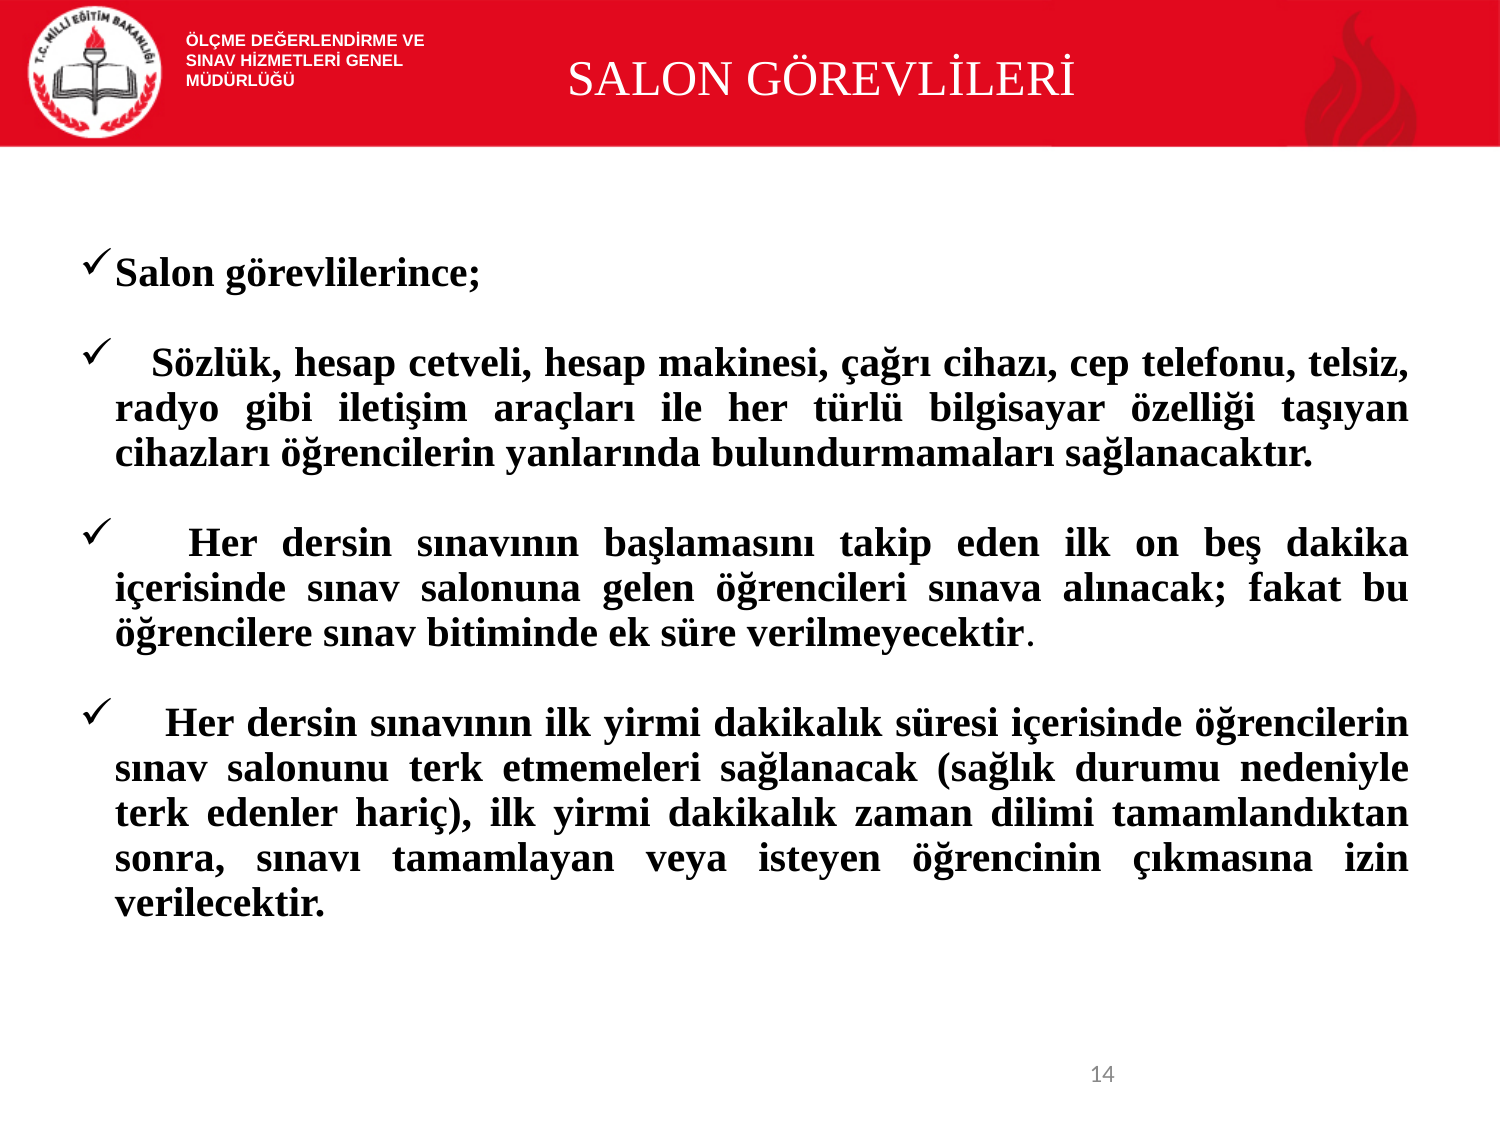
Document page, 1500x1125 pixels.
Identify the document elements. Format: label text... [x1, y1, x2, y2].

text_box ÖLÇME DEĞERLENDİRME VE SINAV HİZMETLERİ GENEL MÜDÜRLÜĞÜ [171, 22, 443, 97]
text_box Salon görevlilerince; Sözlük, hesap cetveli, hesap makinesi, çağrı cihazı, cep telefonu, telsiz, radyo gibi iletişim araçları ile her türlü bilgisayar özelliği taşıyan cihazları öğrencilerin yanlarında bulundurmamaları sağlanacaktır. Her dersin sınavının başlamasını takip eden ilk on beş dakika içerisinde sınav salonuna gelen öğrencileri sınava alınacak; fakat bu öğrencilere sınav bitiminde ek süre verilmeyecektir. Her dersin sınavının ilk yirmi dakikalık süresi içerisinde öğrencilerin sınav salonunu terk etmemeleri sağlanacak (sağlık durumu nedeniyle terk edenler hariç), ilk yirmi dakikalık zaman dilimi tamamlandıktan sonra, sınavı tamamlayan veya isteyen öğrencinin çıkmasına izin verilecektir. [64, 243, 1425, 964]
picture [0, 0, 1500, 1125]
text_box <number> [1074, 1042, 1425, 1103]
text_box SALON GÖREVLİLERİ [552, 37, 1091, 113]
